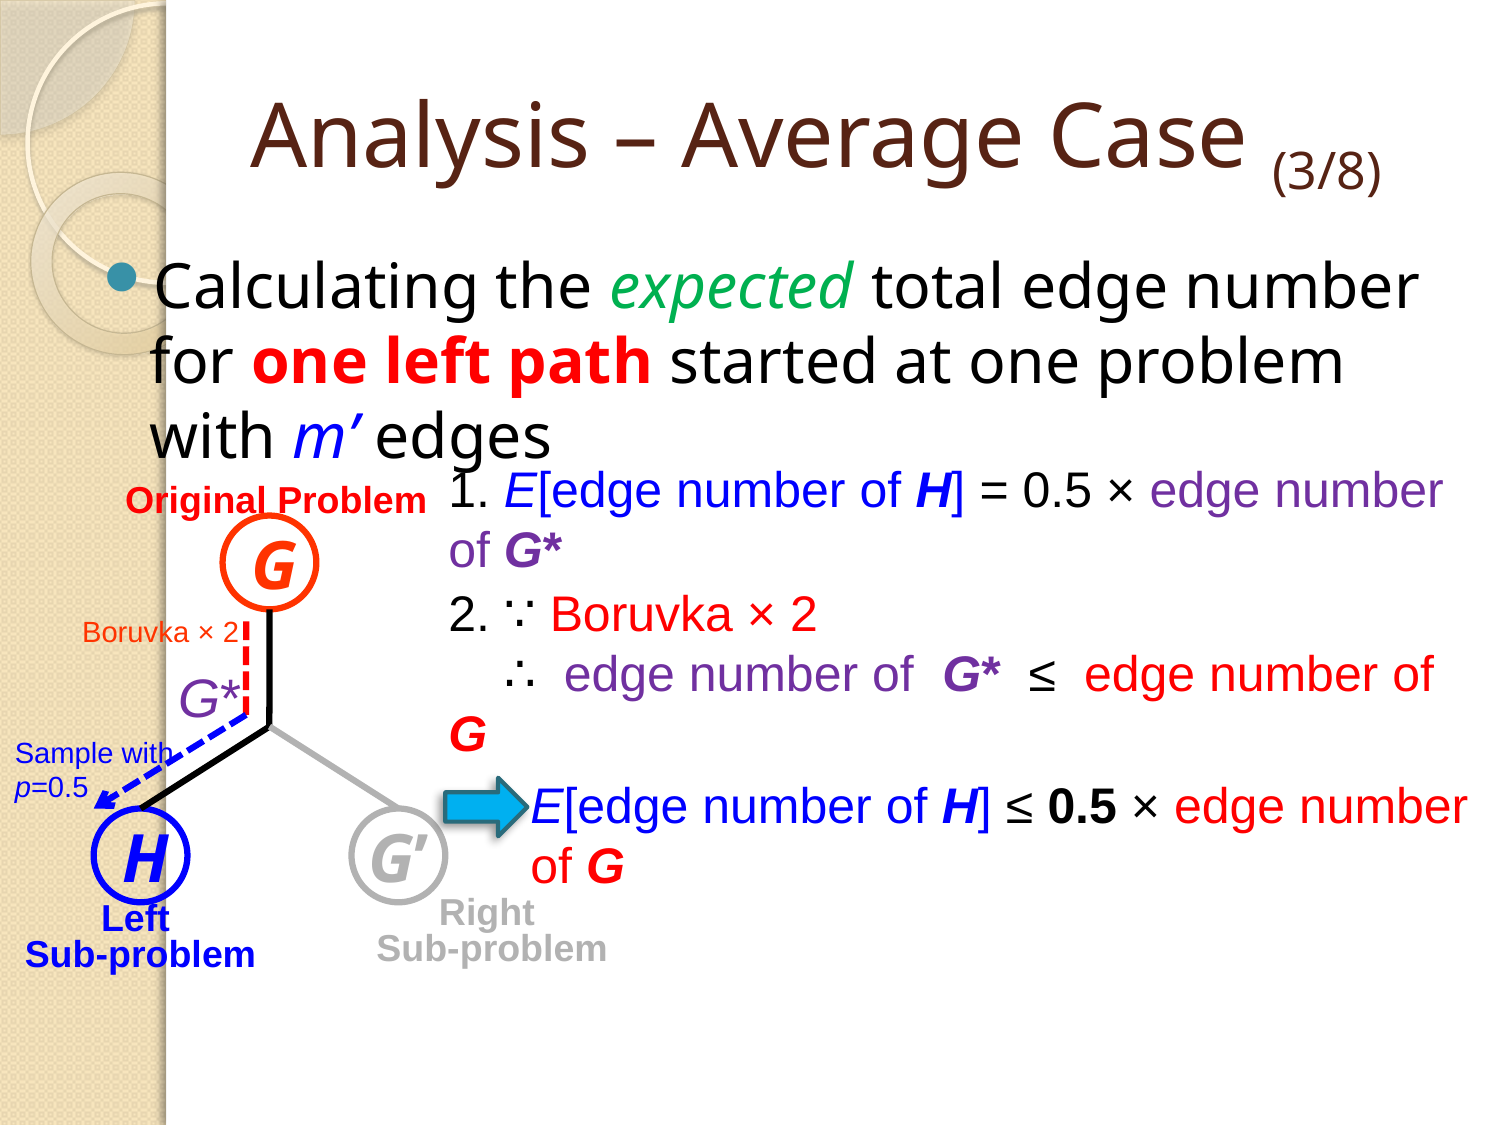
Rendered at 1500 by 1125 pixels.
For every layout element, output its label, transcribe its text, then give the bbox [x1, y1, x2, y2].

text_box H [91, 820, 190, 896]
text_box 2. ∵ Boruvka × 2 ∴ edge number of G* ≤ edge number of G [433, 574, 1500, 769]
text_box Sample with p=0.5 [0, 726, 87, 812]
text_box Left Sub-problem [0, 896, 293, 983]
text_box Right Sub-problem [351, 890, 633, 977]
list Calculating the expected total edge number for one left path started at one problem with m’ edges [74, 238, 1466, 423]
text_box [93, 714, 247, 809]
text_box [443, 775, 530, 839]
text_box Original Problem [110, 468, 443, 529]
text_box G’ [349, 806, 448, 890]
text_box G* [163, 656, 257, 723]
text_box G [220, 529, 319, 612]
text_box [269, 726, 399, 809]
text_box Boruvka × 2 [67, 605, 254, 656]
text_box 1. E[edge number of H] = 0.5 × edge number of G* [433, 449, 1500, 574]
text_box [253, 726, 265, 809]
title Analysis – Average Case (3/8) [235, 45, 1466, 233]
text_box E[edge number of H] ≤ 0.5 × edge number of G [515, 765, 1500, 901]
